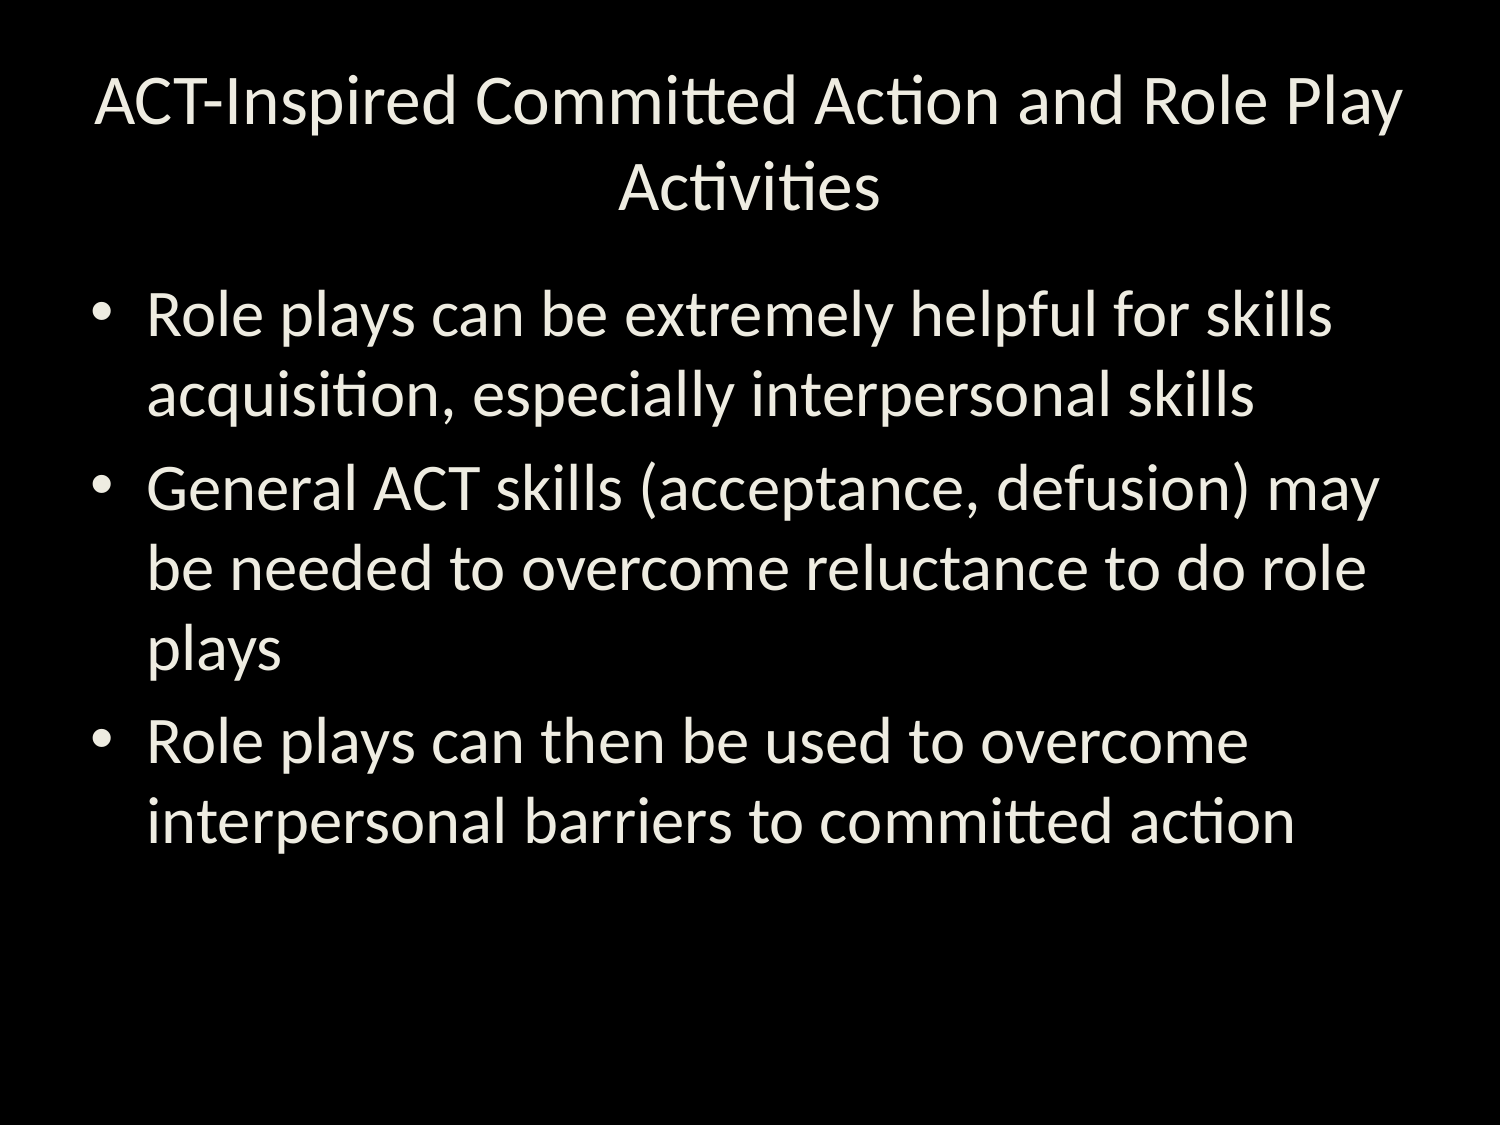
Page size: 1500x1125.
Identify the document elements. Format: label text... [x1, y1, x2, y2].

title ACT-Inspired Committed Action and Role Play Activities [75, 45, 1425, 233]
list Role plays can be extremely helpful for skills acquisition, especially interpersonal skills General ACT skills (acceptance, defusion) may be needed to overcome reluctance to do role plays Role plays can then be used to overcome interpersonal barriers to committed action [75, 262, 1425, 1005]
